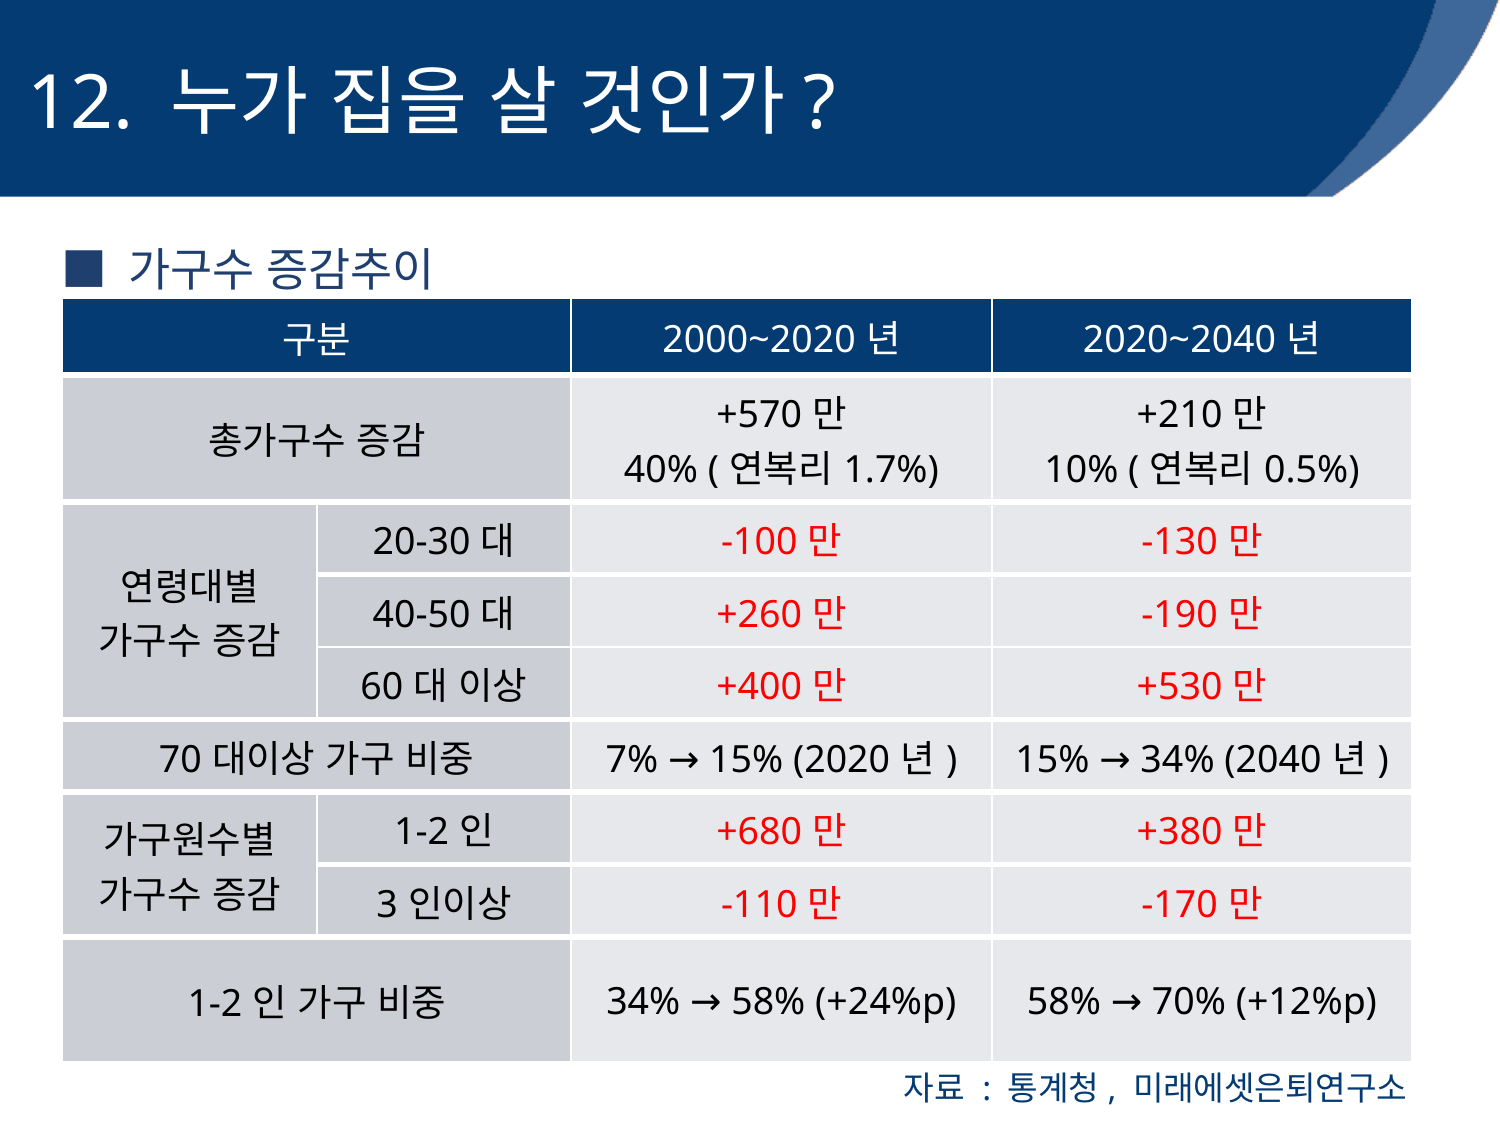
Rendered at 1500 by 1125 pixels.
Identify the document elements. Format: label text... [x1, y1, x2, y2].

text_box ■ 가구수 증감추이 [46, 233, 1009, 304]
table_cell +260만 [572, 577, 991, 646]
table_cell 총가구수 증감 [63, 378, 570, 499]
table_cell -130만 [993, 505, 1411, 572]
table_header 구분 [63, 299, 570, 372]
table_cell 가구원수별 가구수 증감 [63, 795, 316, 934]
picture [0, 0, 1500, 1125]
table_cell 58% → 70% (+12%p) [993, 940, 1411, 1061]
table_cell 34% → 58% (+24%p) [572, 940, 991, 1061]
table_cell 20-30대 [318, 505, 570, 572]
table_cell 70대이상 가구 비중 [63, 722, 570, 789]
table_cell -170만 [993, 867, 1411, 934]
table_cell 40-50대 [318, 577, 570, 646]
table_cell -100만 [572, 505, 991, 572]
table_cell 15% → 34% (2040년) [993, 722, 1411, 789]
table_cell -110만 [572, 867, 991, 934]
text_box 12. 누가 집을 살 것인가? [12, 11, 1483, 186]
table_cell +400만 [572, 648, 991, 717]
table_cell 연령대별 가구수 증감 [63, 505, 316, 717]
table_cell -190만 [993, 577, 1411, 646]
table_header 2000~2020년 [572, 299, 991, 372]
table_header 2020~2040년 [993, 299, 1411, 372]
table_cell 3인이상 [318, 867, 570, 934]
table_cell 60대 이상 [318, 648, 570, 717]
table_cell +380만 [993, 795, 1411, 862]
table_cell +530만 [993, 648, 1411, 717]
table_cell 7% → 15% (2020년) [572, 722, 991, 789]
table_cell 1-2인 가구 비중 [63, 940, 570, 1061]
table_cell 1-2인 [318, 795, 570, 862]
table_cell +680만 [572, 795, 991, 862]
text_box 자료 : 통계청, 미래에셋은퇴연구소 [787, 1059, 1423, 1115]
table_cell +570만 40% (연복리1.7%) [572, 378, 991, 499]
table_cell +210만 10% (연복리0.5%) [993, 378, 1411, 499]
